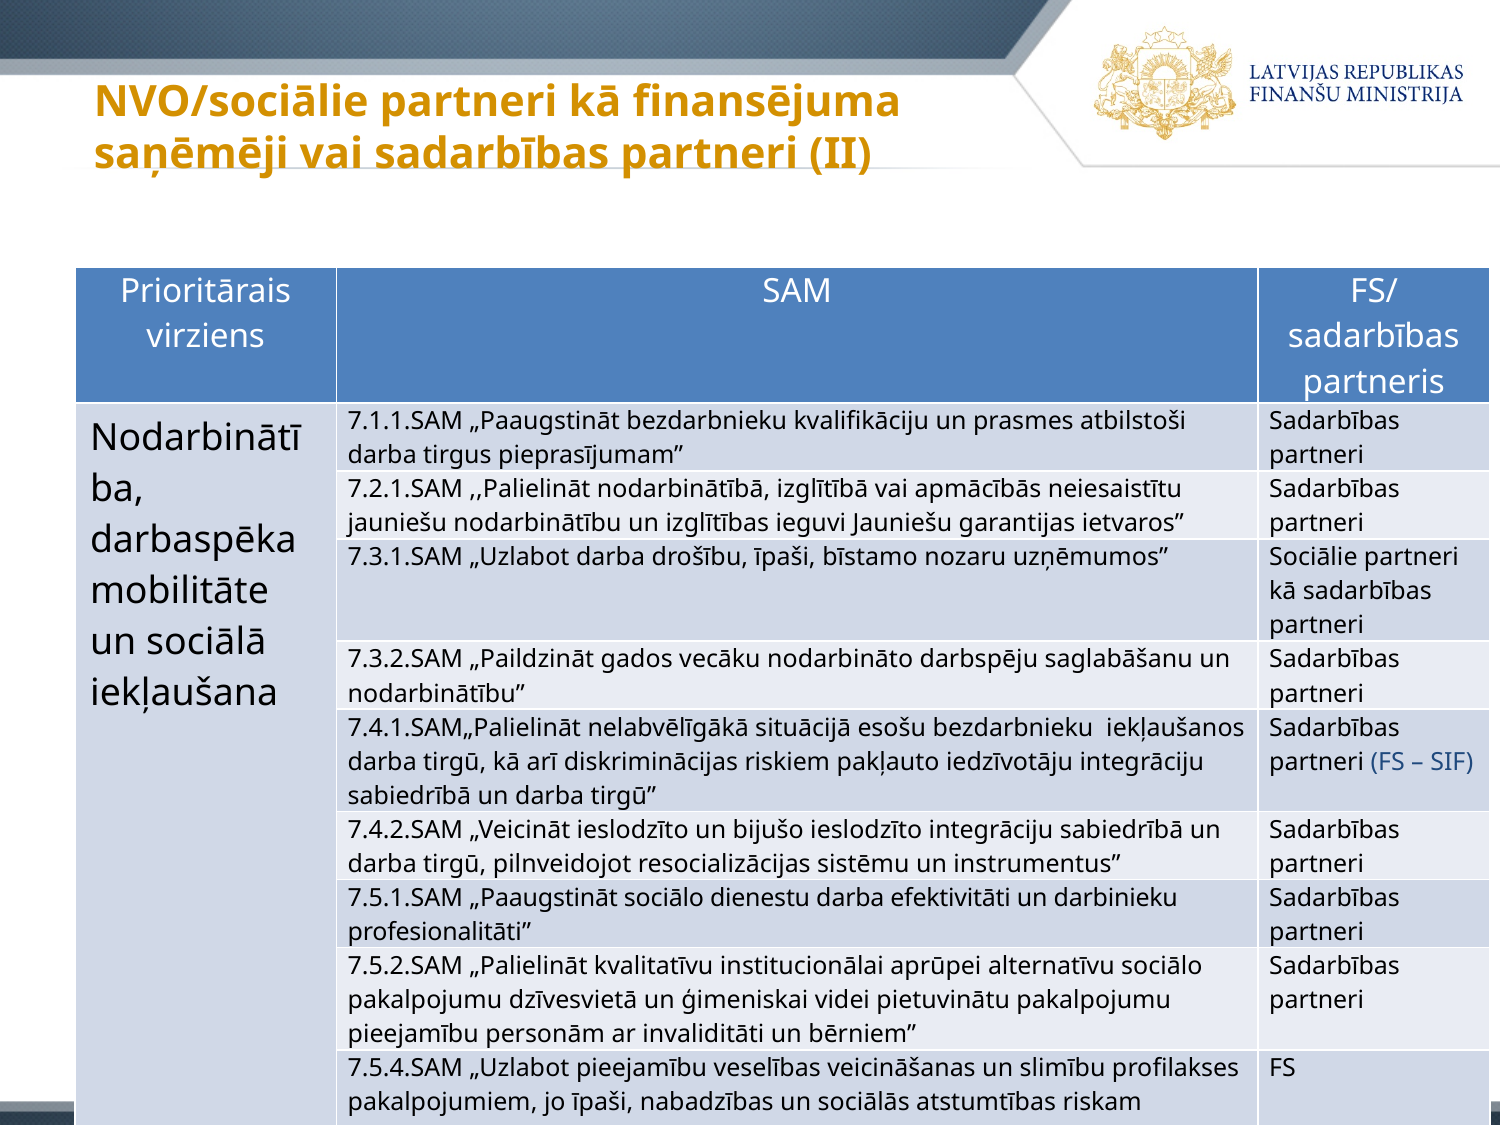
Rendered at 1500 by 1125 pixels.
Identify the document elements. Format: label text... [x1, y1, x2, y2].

table_header Prioritārais virziens [76, 268, 336, 402]
table_cell Sadarbības partneri [1259, 472, 1489, 538]
table_cell Sadarbības partneri [1259, 404, 1489, 470]
table_cell Sociālie partneri kā sadarbības partneri [1259, 540, 1489, 640]
table_cell 7.3.2.SAM „Paildzināt gados vecāku nodarbināto darbspēju saglabāšanu un nodarbinātību” [337, 642, 1257, 708]
table_cell 7.5.1.SAM „Paaugstināt sociālo dienestu darba efektivitāti un darbinieku profesionalitāti” [337, 880, 1257, 947]
table_cell FS [1259, 1051, 1489, 1125]
table_header SAM [337, 268, 1257, 402]
table_cell 7.4.2.SAM „Veicināt ieslodzīto un bijušo ieslodzīto integrāciju sabiedrībā un darba tirgū, pilnveidojot resocializācijas sistēmu un instrumentus” [337, 812, 1257, 879]
table_cell Sadarbības partneri [1259, 642, 1489, 708]
table_cell Sadarbības partneri (FS – SIF) [1259, 710, 1489, 811]
table_cell 7.3.1.SAM „Uzlabot darba drošību, īpaši, bīstamo nozaru uzņēmumos” [337, 540, 1257, 640]
title NVO/sociālie partneri kā finansējuma saņēmēji vai sadarbības partneri (II) [79, 66, 1013, 185]
picture [0, 0, 1500, 1125]
table_cell 7.5.4.SAM „Uzlabot pieejamību veselības veicināšanas un slimību profilakses pakalpojumiem, jo īpaši, nabadzības un sociālās atstumtības riskam pakļautajiem iedzīvotājiem” [337, 1051, 1257, 1125]
table_header FS/sadarbības partneris [1259, 268, 1489, 402]
table_cell 7.5.2.SAM „Palielināt kvalitatīvu institucionālai aprūpei alternatīvu sociālo pakalpojumu dzīvesvietā un ģimeniskai videi pietuvinātu pakalpojumu pieejamību personām ar invaliditāti un bērniem” [337, 948, 1257, 1049]
table_cell Sadarbības partneri [1259, 948, 1489, 1049]
table_cell Sadarbības partneri [1259, 812, 1489, 879]
table_cell 7.4.1.SAM„Palielināt nelabvēlīgākā situācijā esošu bezdarbnieku iekļaušanos darba tirgū, kā arī diskriminācijas riskiem pakļauto iedzīvotāju integrāciju sabiedrībā un darba tirgū” [337, 710, 1257, 811]
table_cell Nodarbinātība, darbaspēka mobilitāte un sociālā iekļaušana [76, 404, 336, 1125]
table_cell Sadarbības partneri [1259, 880, 1489, 947]
table_cell 7.2.1.SAM ,,Palielināt nodarbinātībā, izglītībā vai apmācībās neiesaistītu jauniešu nodarbinātību un izglītības ieguvi Jauniešu garantijas ietvaros” [337, 472, 1257, 538]
table_cell 7.1.1.SAM „Paaugstināt bezdarbnieku kvalifikāciju un prasmes atbilstoši darba tirgus pieprasījumam” [337, 404, 1257, 470]
